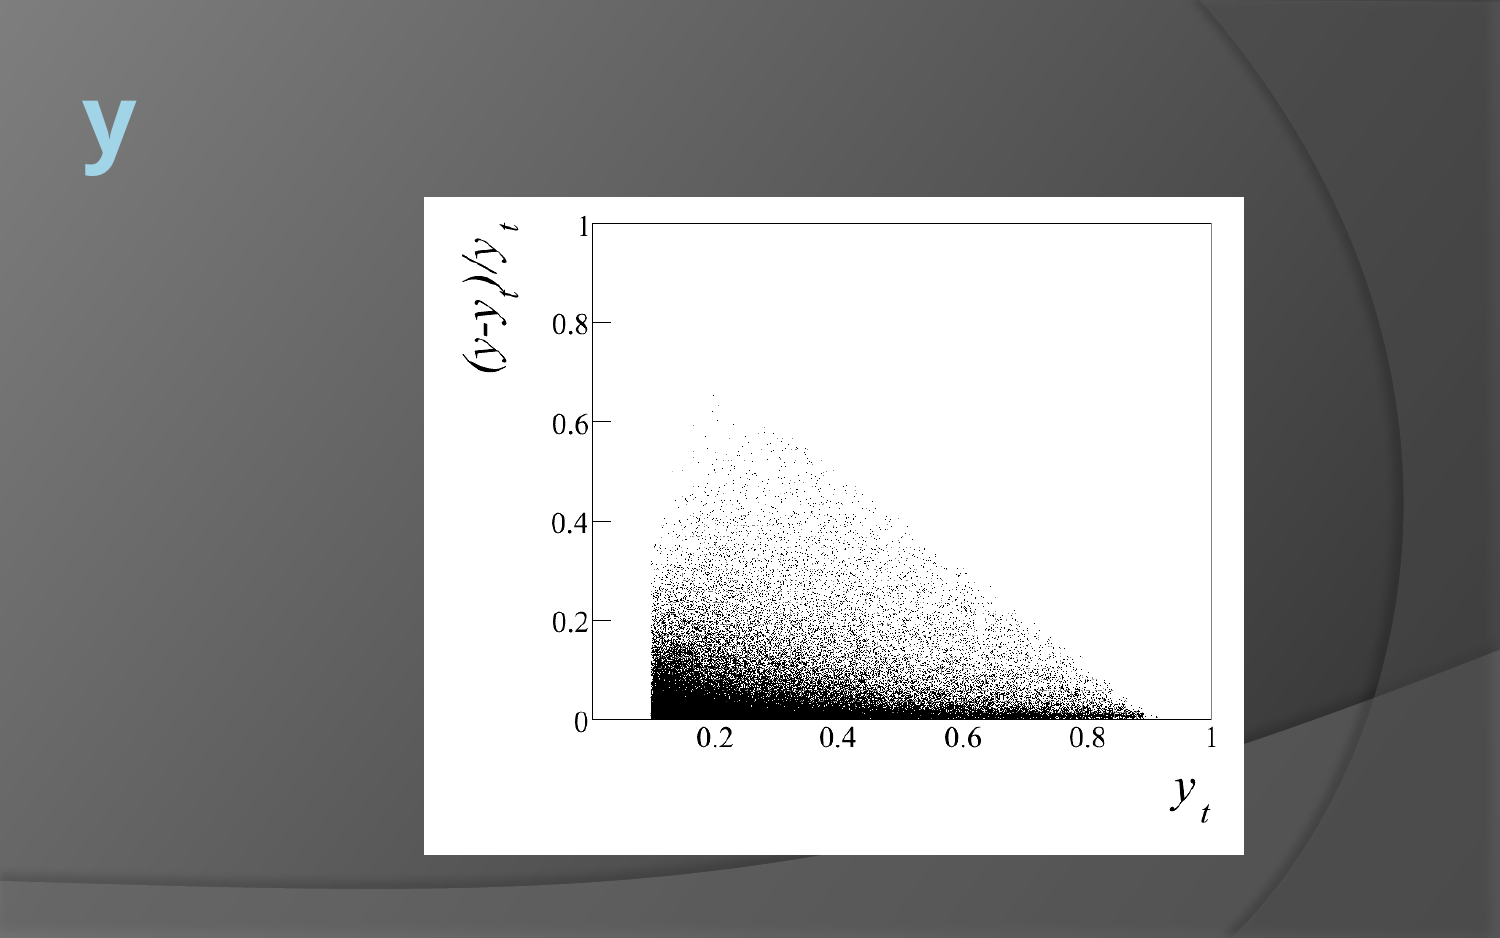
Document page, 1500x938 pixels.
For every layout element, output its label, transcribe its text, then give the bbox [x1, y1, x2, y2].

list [424, 197, 1244, 855]
title y [75, 37, 1300, 194]
